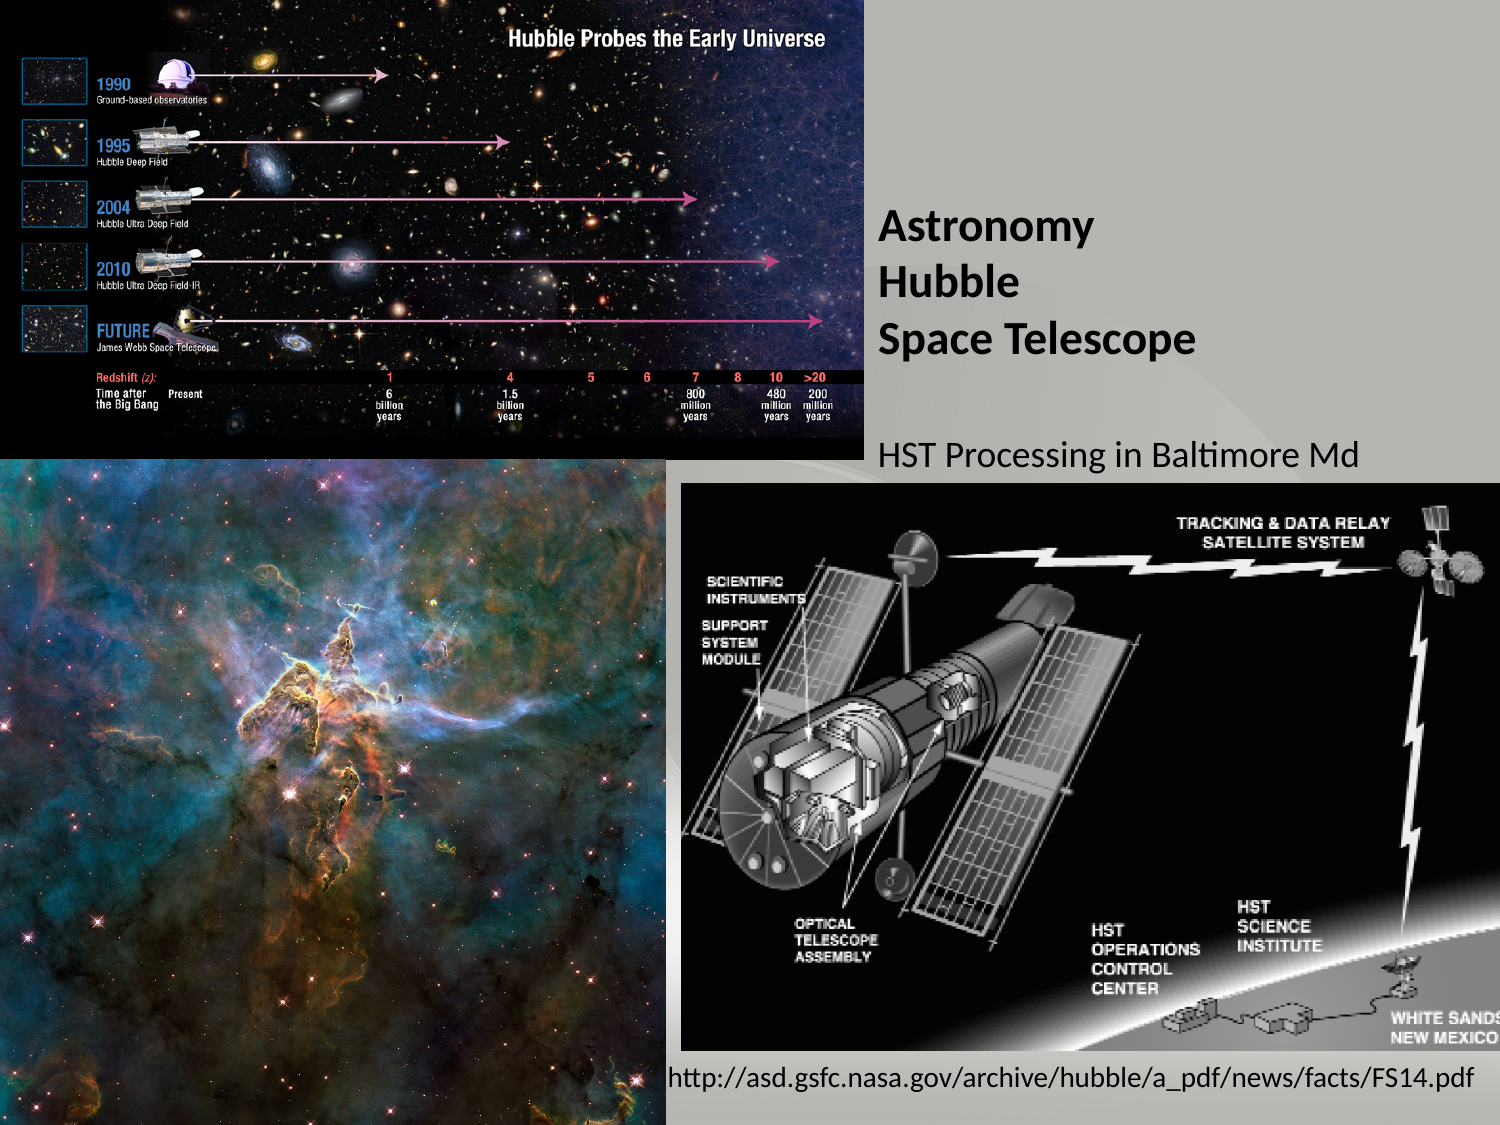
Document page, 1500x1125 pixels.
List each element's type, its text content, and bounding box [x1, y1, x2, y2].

title Astronomy Hubble Space Telescope [868, 185, 1446, 373]
text_box http://asd.gsfc.nasa.gov/archive/hubble/a_pdf/news/facts/FS14.pdf [669, 1050, 1500, 1101]
picture [0, 0, 1500, 1125]
text_box HST Processing in Baltimore Md [863, 422, 1500, 483]
